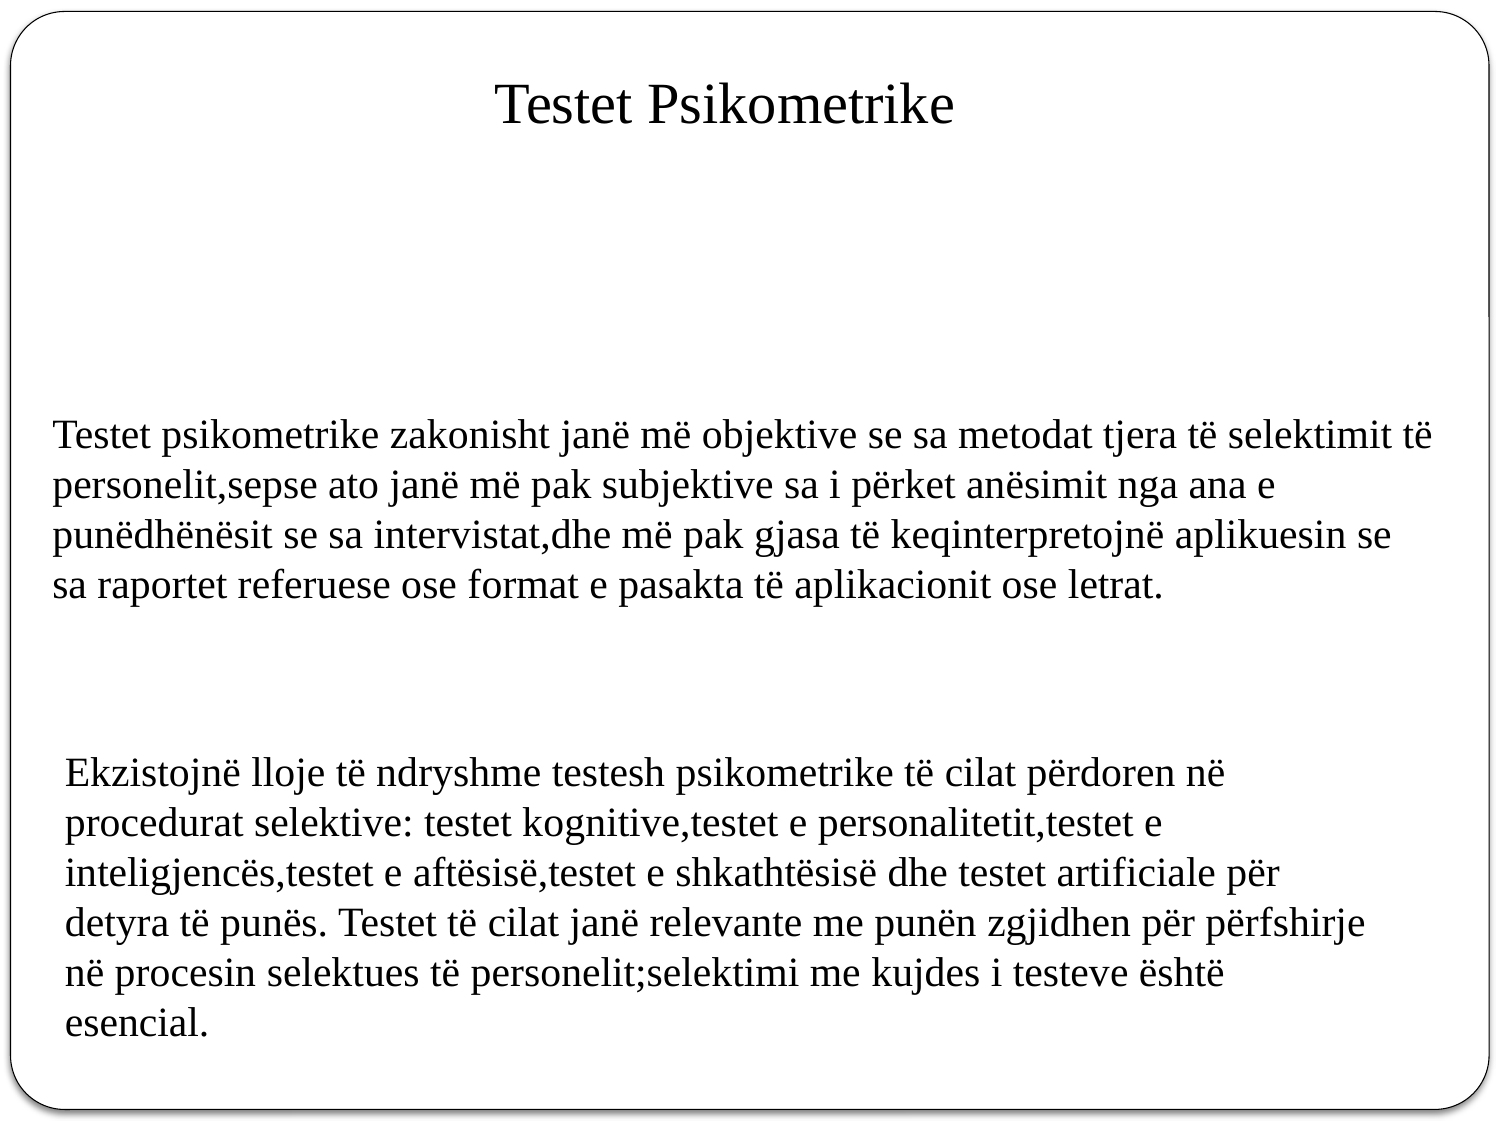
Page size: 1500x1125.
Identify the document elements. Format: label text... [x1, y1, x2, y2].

text_box Ekzistojnë lloje të ndryshme testesh psikometrike të cilat përdoren në procedurat selektive: testet kognitive,testet e personalitetit,testet e inteligjencës,testet e aftësisë,testet e shkathtësisë dhe testet artificiale për detyra të punës. Testet të cilat janë relevante me punën zgjidhen për përfshirje në procesin selektues të personelit;selektimi me kujdes i testeve është esencial. [49, 737, 1388, 1053]
text_box Testet psikometrike zakonisht janë më objektive se sa metodat tjera të selektimit të personelit,sepse ato janë më pak subjektive sa i përket anësimit nga ana e punëdhënësit se sa intervistat,dhe më pak gjasa të keqinterpretojnë aplikuesin se sa raportet referuese ose format e pasakta të aplikacionit ose letrat. [37, 399, 1450, 615]
text_box Testet Psikometrike [199, 36, 1251, 163]
